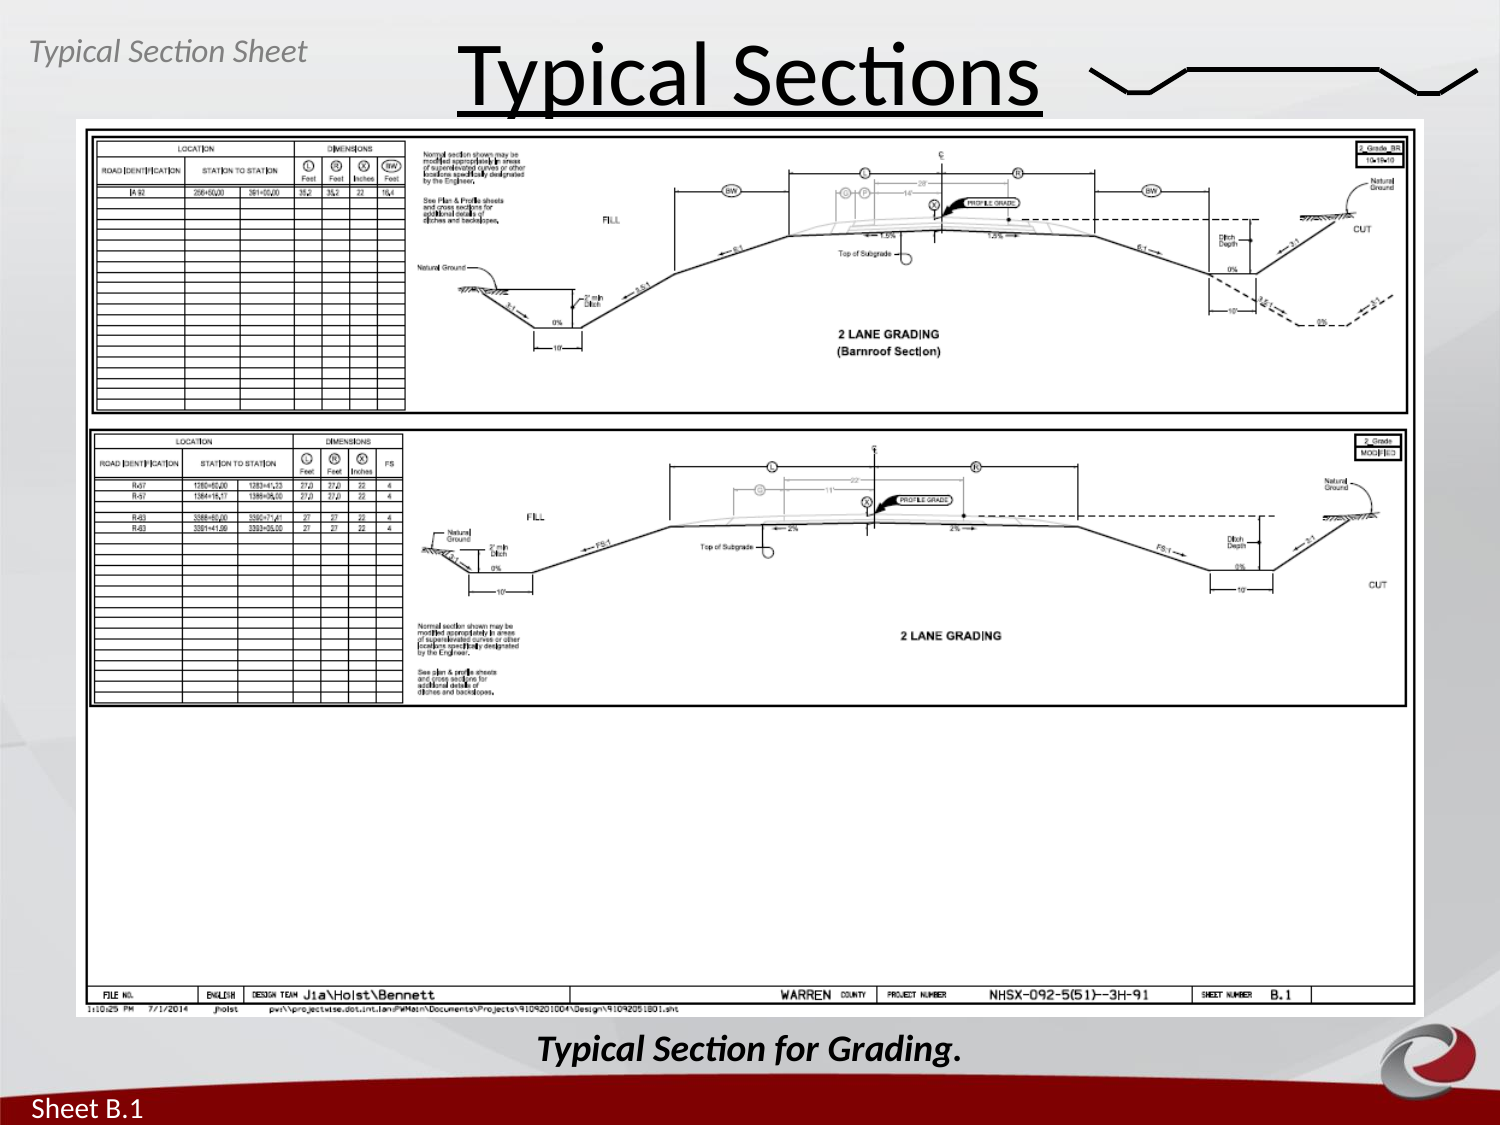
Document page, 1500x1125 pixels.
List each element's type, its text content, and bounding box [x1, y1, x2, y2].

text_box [1089, 68, 1478, 94]
text_box Sheet B.1 [0, 1089, 175, 1125]
text_box Typical Section Sheet [24, 28, 313, 69]
title Typical Sections [75, 0, 1425, 118]
text_box Typical Section for Grading. [145, 1026, 1355, 1076]
picture [0, 0, 1500, 1125]
